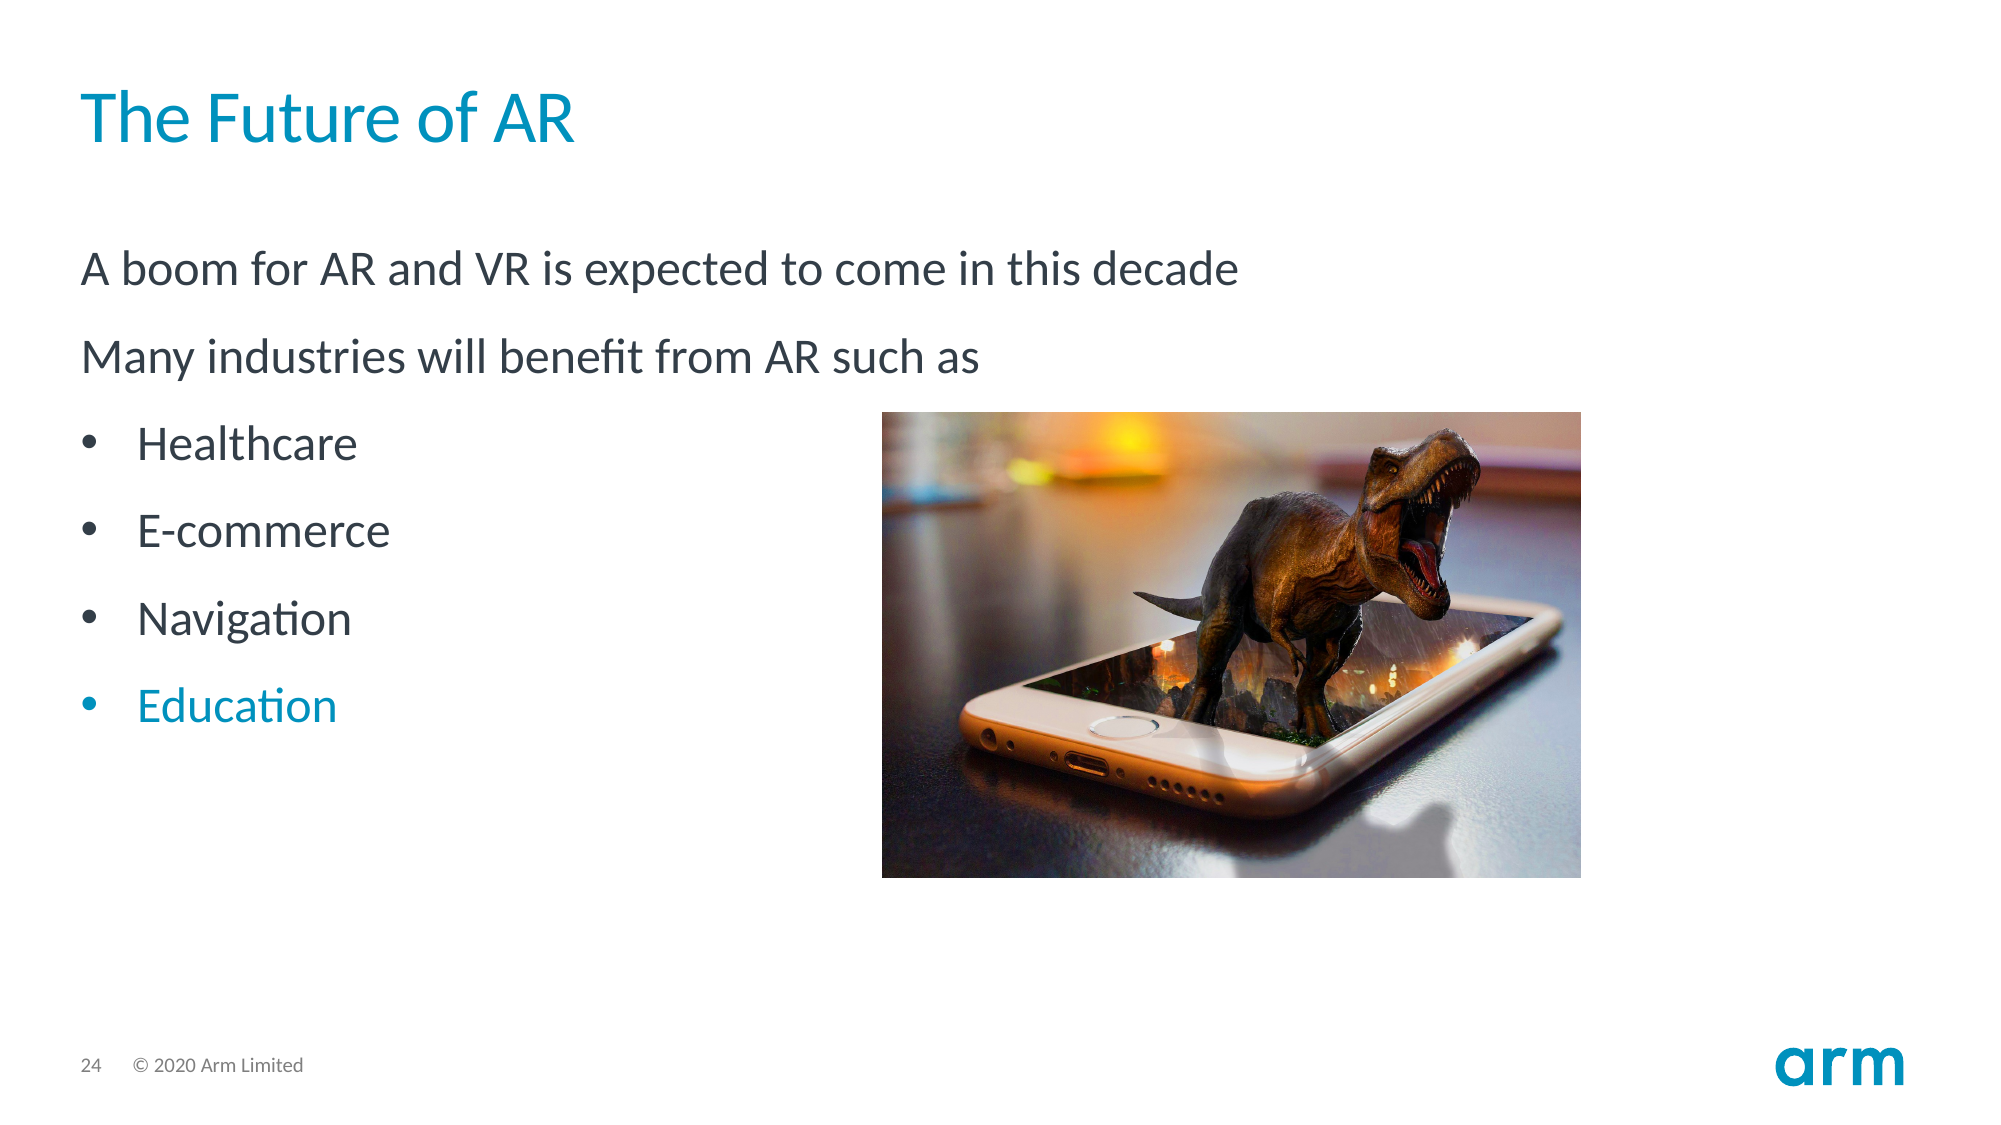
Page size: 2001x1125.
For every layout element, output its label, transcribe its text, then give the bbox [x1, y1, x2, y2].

title The Future of AR [80, 48, 1915, 158]
picture [882, 412, 1581, 878]
list A boom for AR and VR is expected to come in this decade Many industries will benefit from AR such as Healthcare E-commerce Navigation Education [80, 242, 1915, 1047]
